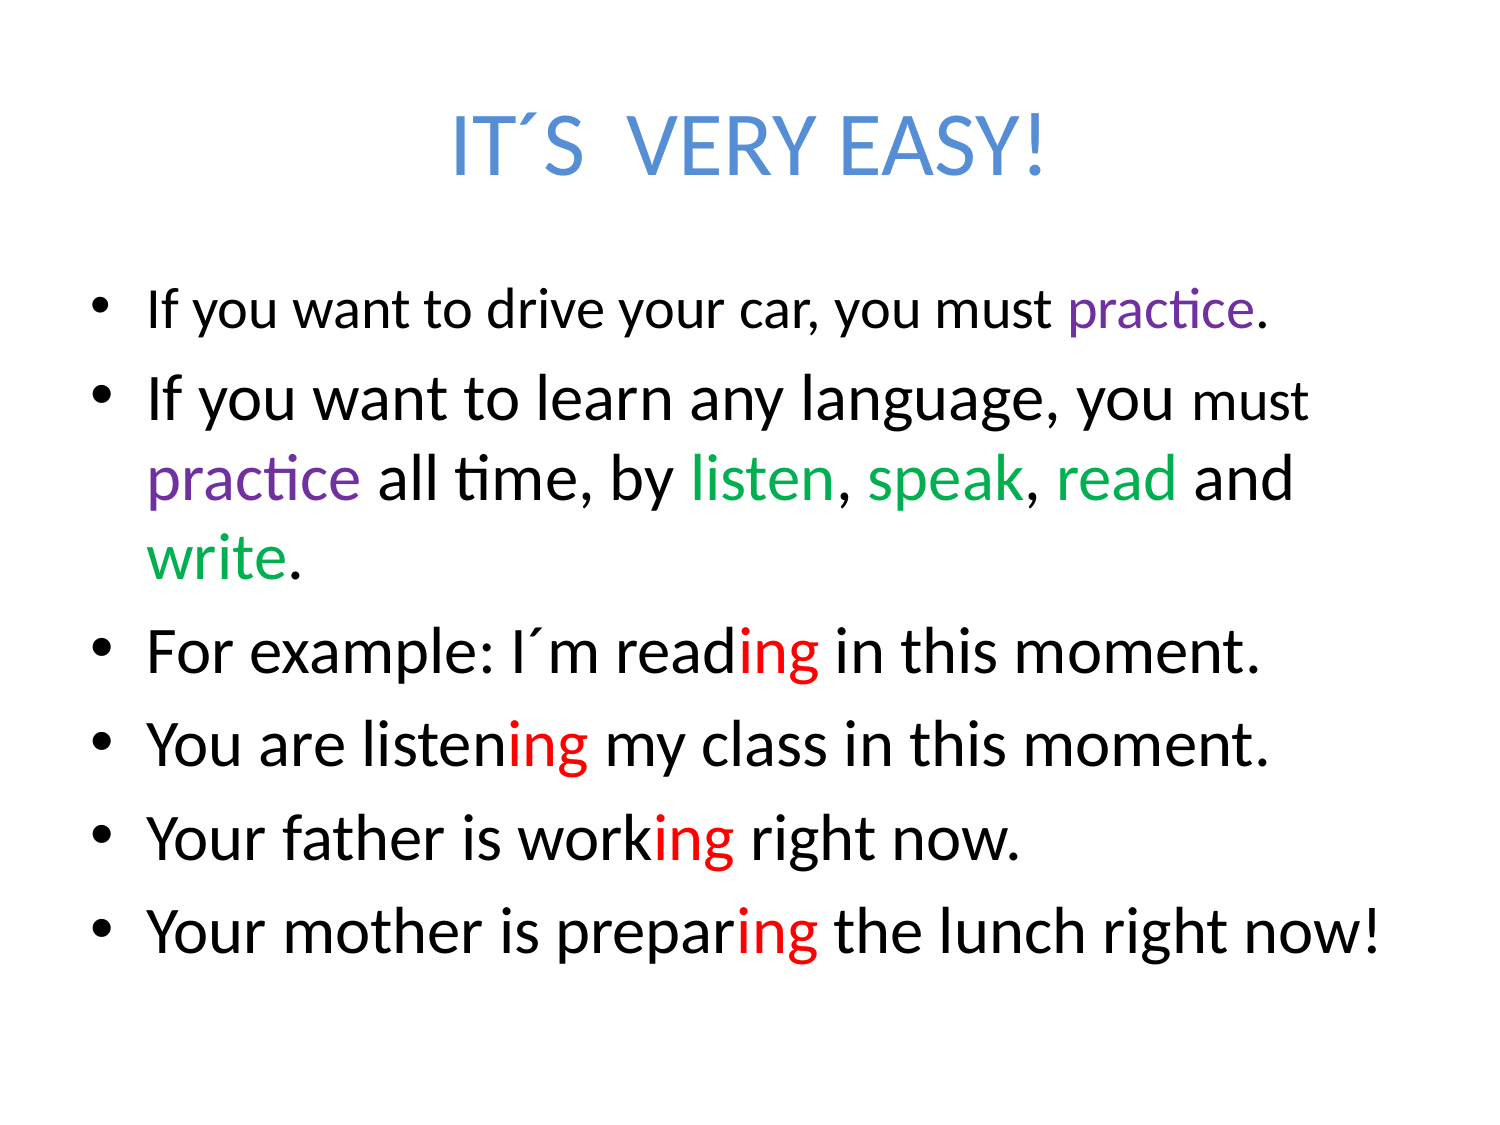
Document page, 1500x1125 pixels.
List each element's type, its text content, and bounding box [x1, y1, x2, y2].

title IT´S VERY EASY! [75, 45, 1425, 233]
list If you want to drive your car, you must practice. If you want to learn any language, you must practice all time, by listen, speak, read and write. For example: I´m reading in this moment. You are listening my class in this moment. Your father is working right now. Your mother is preparing the lunch right now! [75, 262, 1425, 1005]
